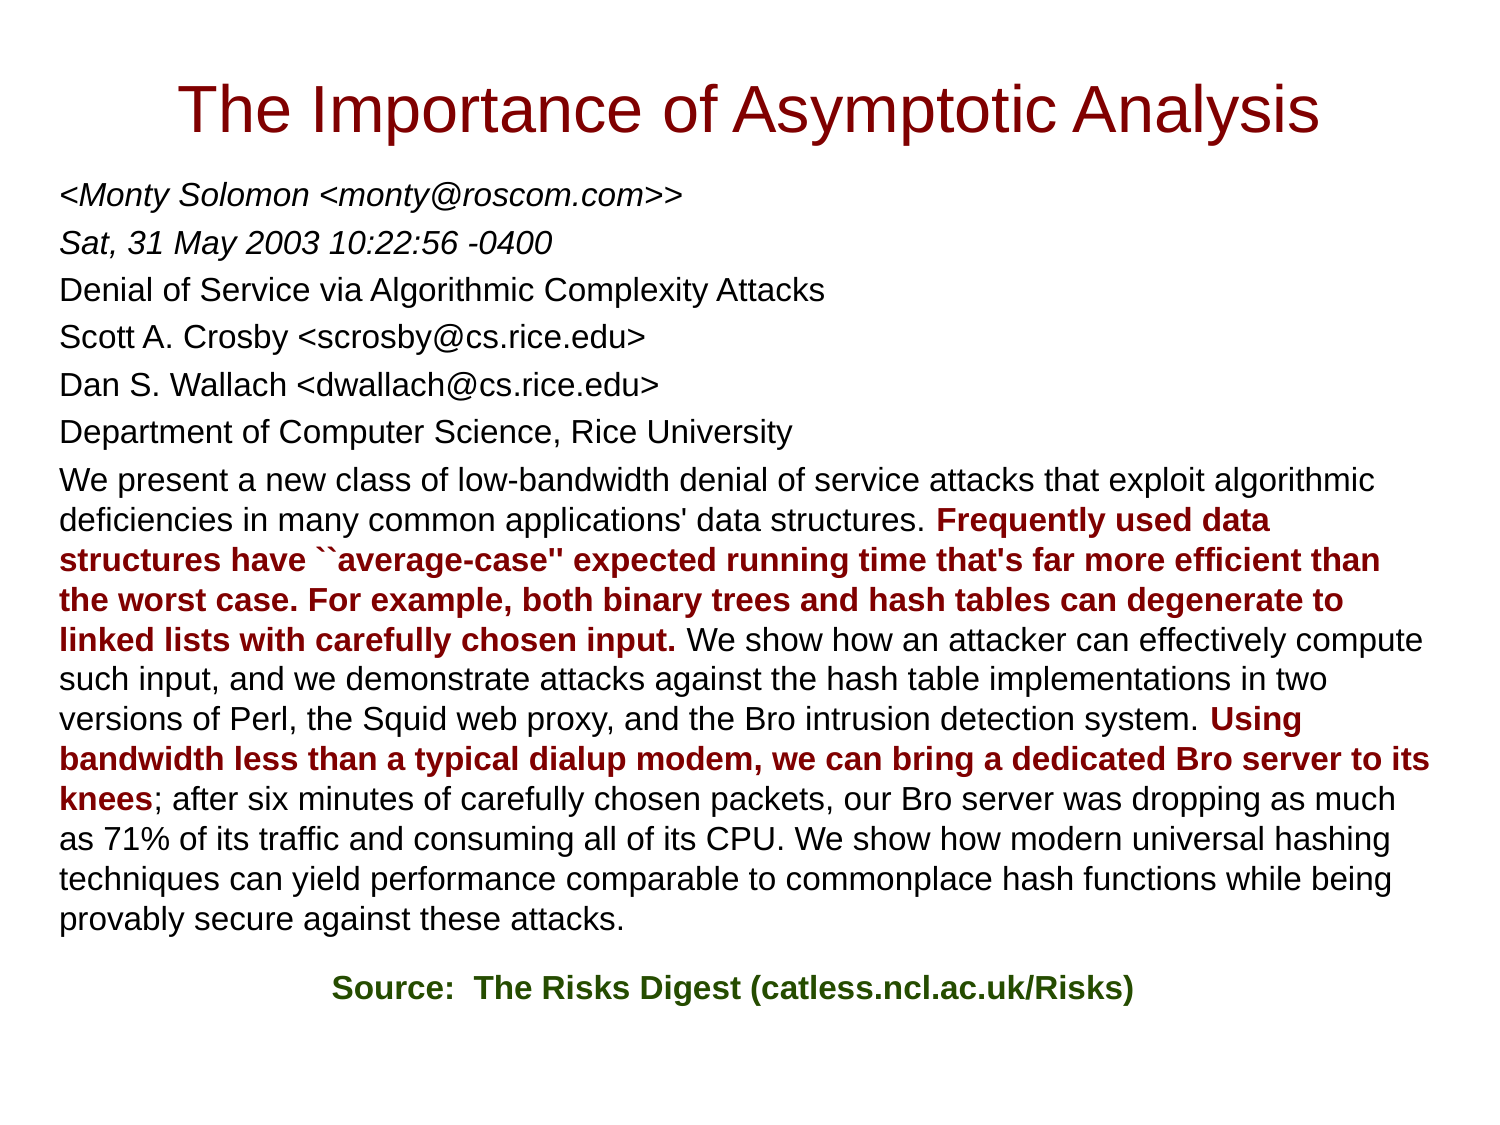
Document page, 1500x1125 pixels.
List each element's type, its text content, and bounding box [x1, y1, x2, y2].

list <Monty Solomon <monty@roscom.com>> Sat, 31 May 2003 10:22:56 -0400 Denial of Service via Algorithmic Complexity Attacks Scott A. Crosby <scrosby@cs.rice.edu> Dan S. Wallach <dwallach@cs.rice.edu> Department of Computer Science, Rice University We present a new class of low-bandwidth denial of service attacks that exploit algorithmic deficiencies in many common applications' data structures. Frequently used data structures have ``average-case'' expected running time that's far more efficient than the worst case. For example, both binary trees and hash tables can degenerate to linked lists with carefully chosen input. We show how an attacker can effectively compute such input, and we demonstrate attacks against the hash table implementations in two versions of Perl, the Squid web proxy, and the Bro intrusion detection system. Using bandwidth less than a typical dialup modem, we can bring a dedicated Bro server to its knees; after six minutes of carefully chosen packets, our Bro server was dropping as much as 71% of its traffic and consuming all of its CPU. We show how modern universal hashing techniques can yield performance comparable to commonplace hash functions while being provably secure against these attacks. [43, 165, 1455, 939]
title The Importance of Asymptotic Analysis [74, 44, 1426, 165]
text_box Source: The Risks Digest (catless.ncl.ac.uk/Risks) [316, 958, 1151, 1014]
